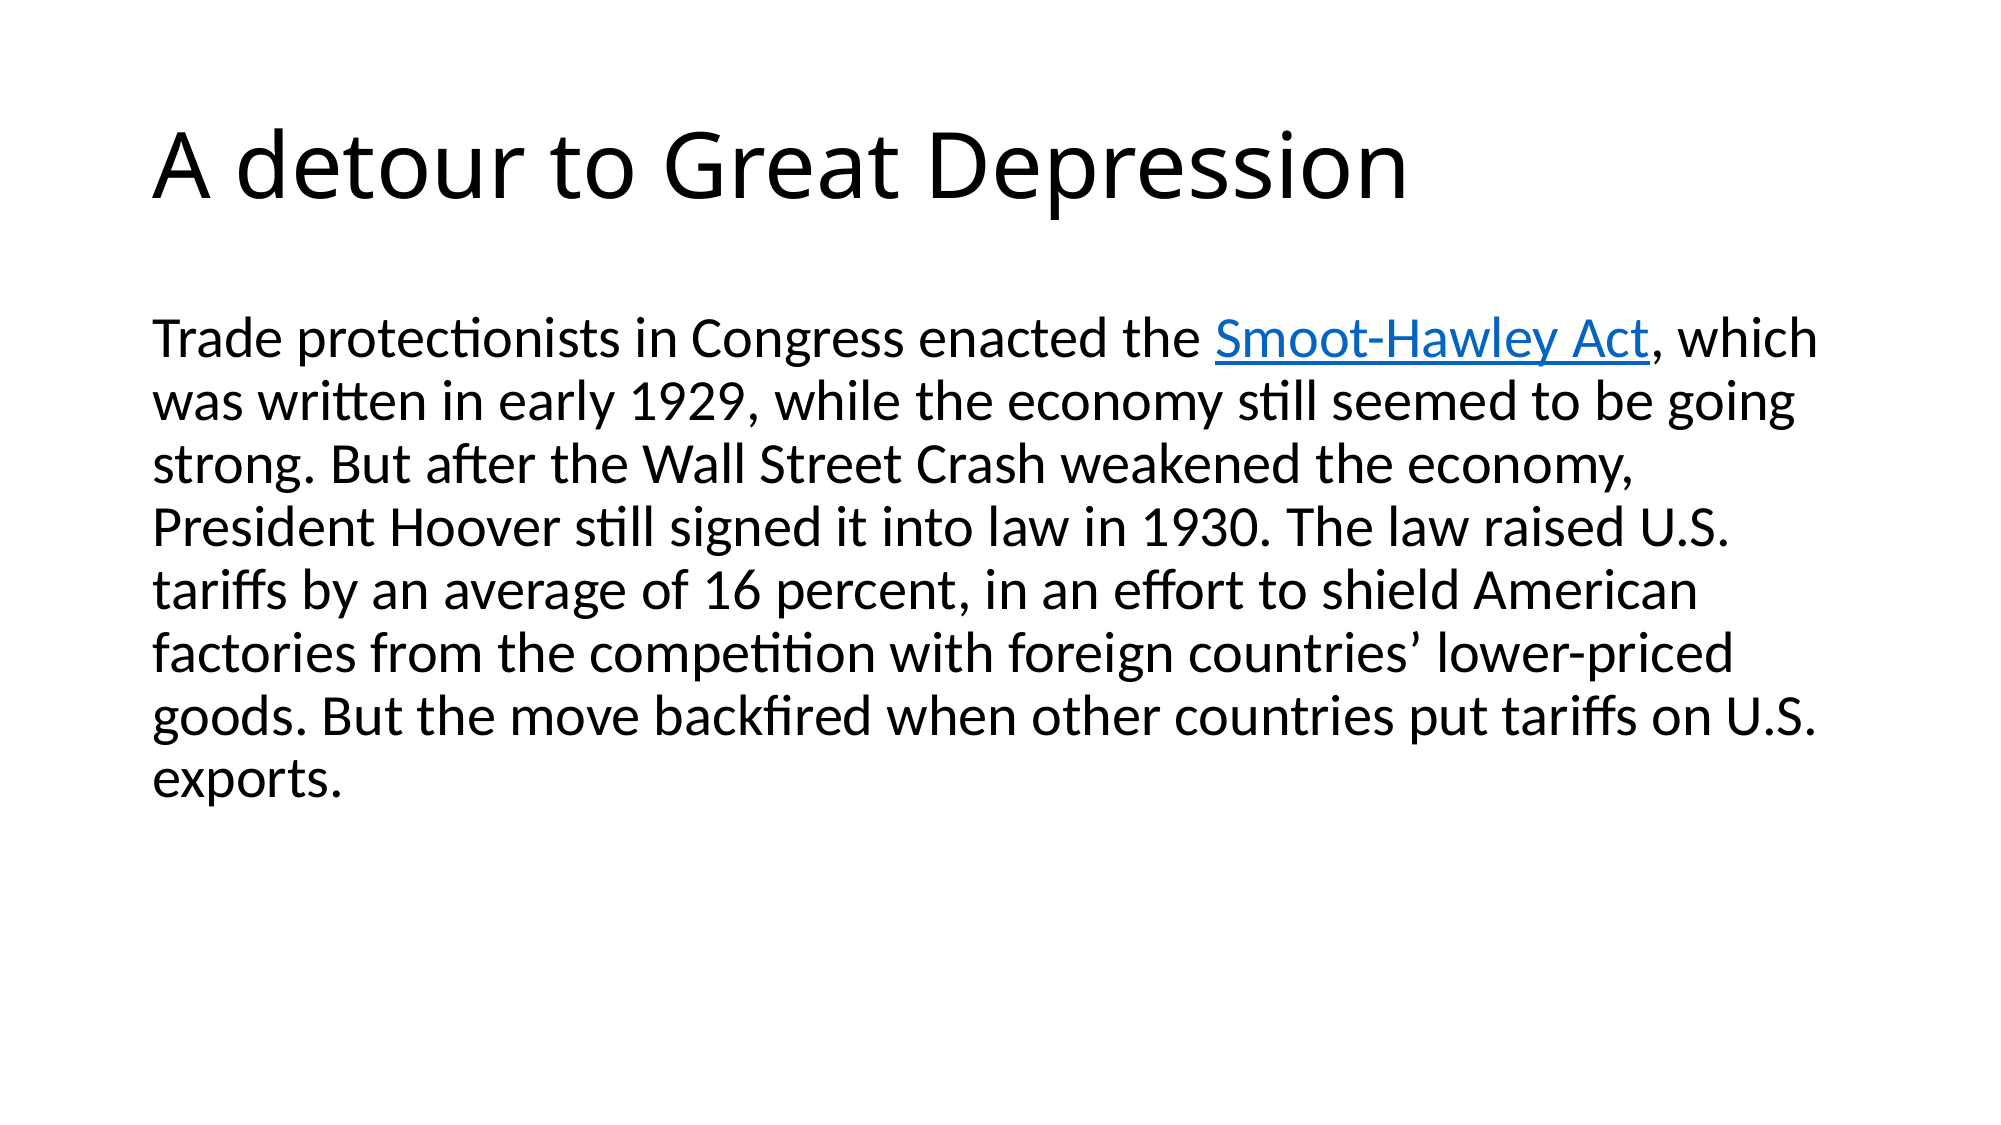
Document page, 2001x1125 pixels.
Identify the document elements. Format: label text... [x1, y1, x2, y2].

list Trade protectionists in Congress enacted the Smoot-Hawley Act, which was written in early 1929, while the economy still seemed to be going strong. But after the Wall Street Crash weakened the economy, President Hoover still signed it into law in 1930. The law raised U.S. tariffs by an average of 16 percent, in an effort to shield American factories from the competition with foreign countries’ lower-priced goods. But the move backfired when other countries put tariffs on U.S. exports. [137, 299, 1863, 1014]
title A detour to Great Depression [137, 59, 1863, 278]
